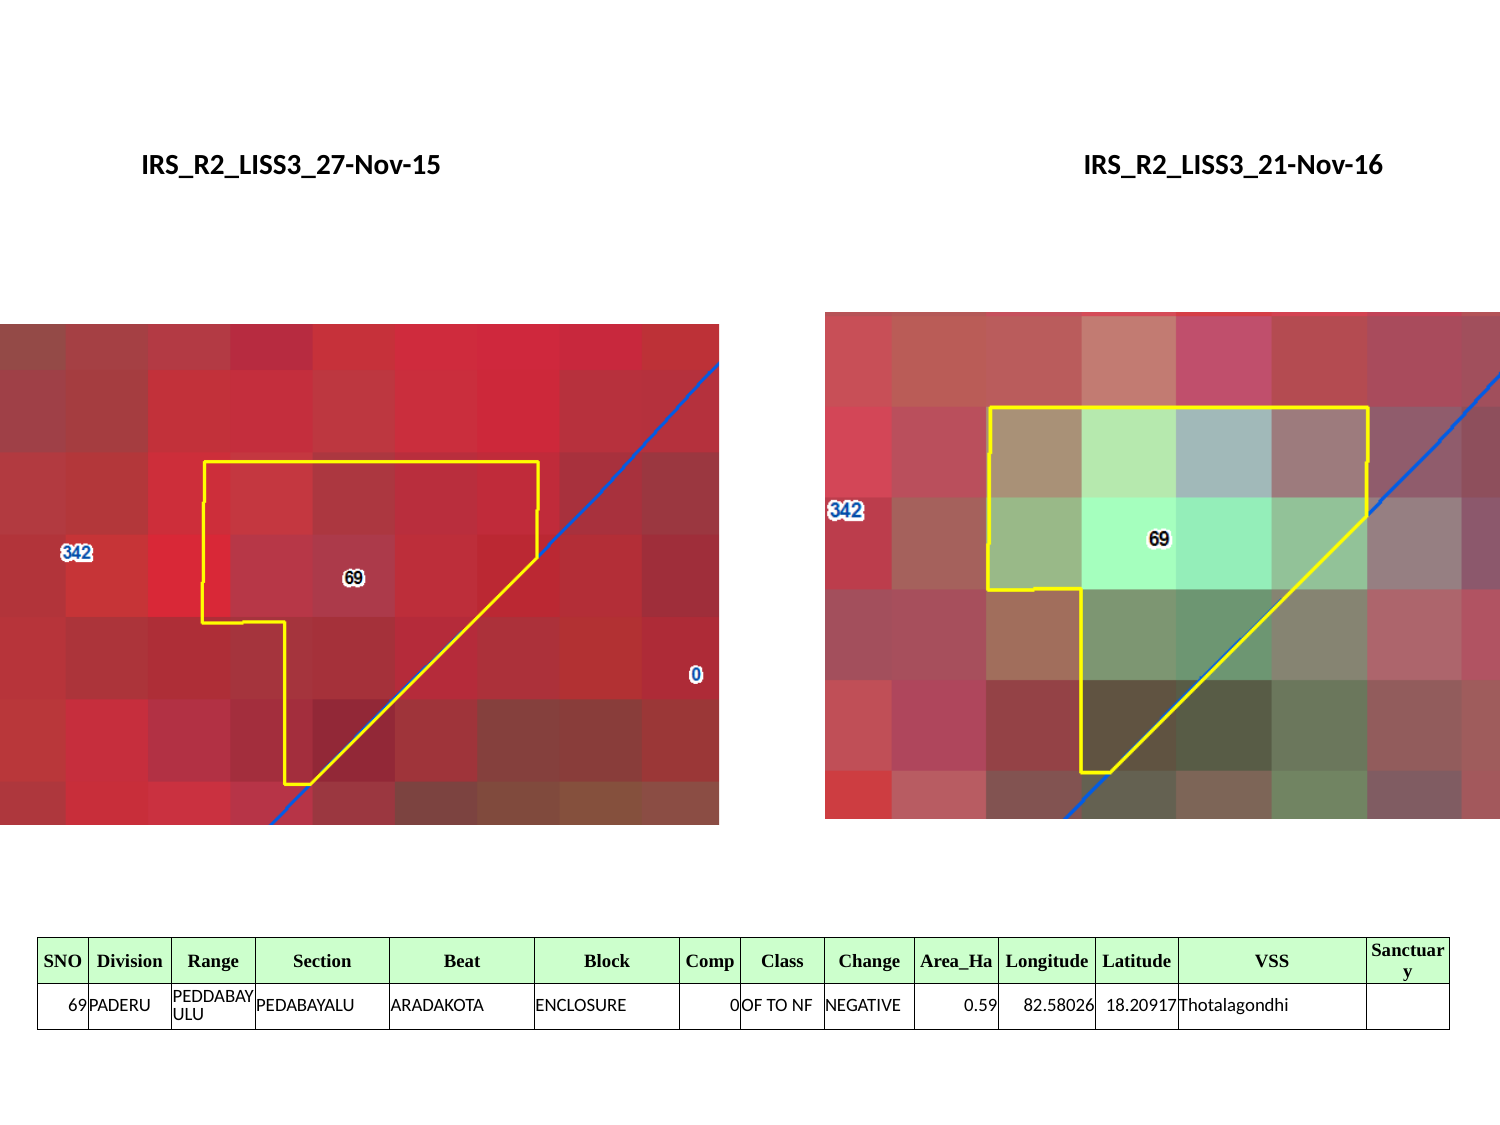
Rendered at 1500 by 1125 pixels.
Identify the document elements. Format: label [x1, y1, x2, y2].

table_cell [172, 984, 255, 1029]
table_cell [390, 984, 534, 1029]
table_cell [680, 984, 740, 1029]
table_header [535, 938, 679, 983]
table_header [999, 938, 1095, 983]
table_header [680, 938, 740, 983]
picture [824, 312, 1500, 820]
table_cell [825, 984, 914, 1029]
text_box [126, 137, 463, 188]
table_cell [915, 984, 998, 1029]
picture [0, 324, 720, 826]
table_cell [256, 984, 389, 1029]
table_header [1179, 938, 1366, 983]
table_header [89, 938, 171, 983]
table_header [172, 938, 255, 983]
table_header [915, 938, 998, 983]
text_box [1068, 137, 1406, 188]
table_header [38, 938, 88, 983]
table_header [1367, 938, 1449, 983]
table_cell [535, 984, 679, 1029]
table_cell [1367, 984, 1449, 1029]
table_header [390, 938, 534, 983]
table_cell [38, 984, 88, 1029]
table_header [256, 938, 389, 983]
table_header [741, 938, 824, 983]
table_cell [89, 984, 171, 1029]
table_header [1096, 938, 1178, 983]
table_header [825, 938, 914, 983]
table_cell [999, 984, 1095, 1029]
table_cell [1096, 984, 1178, 1029]
table_cell [741, 984, 824, 1029]
table_cell [1179, 984, 1366, 1029]
